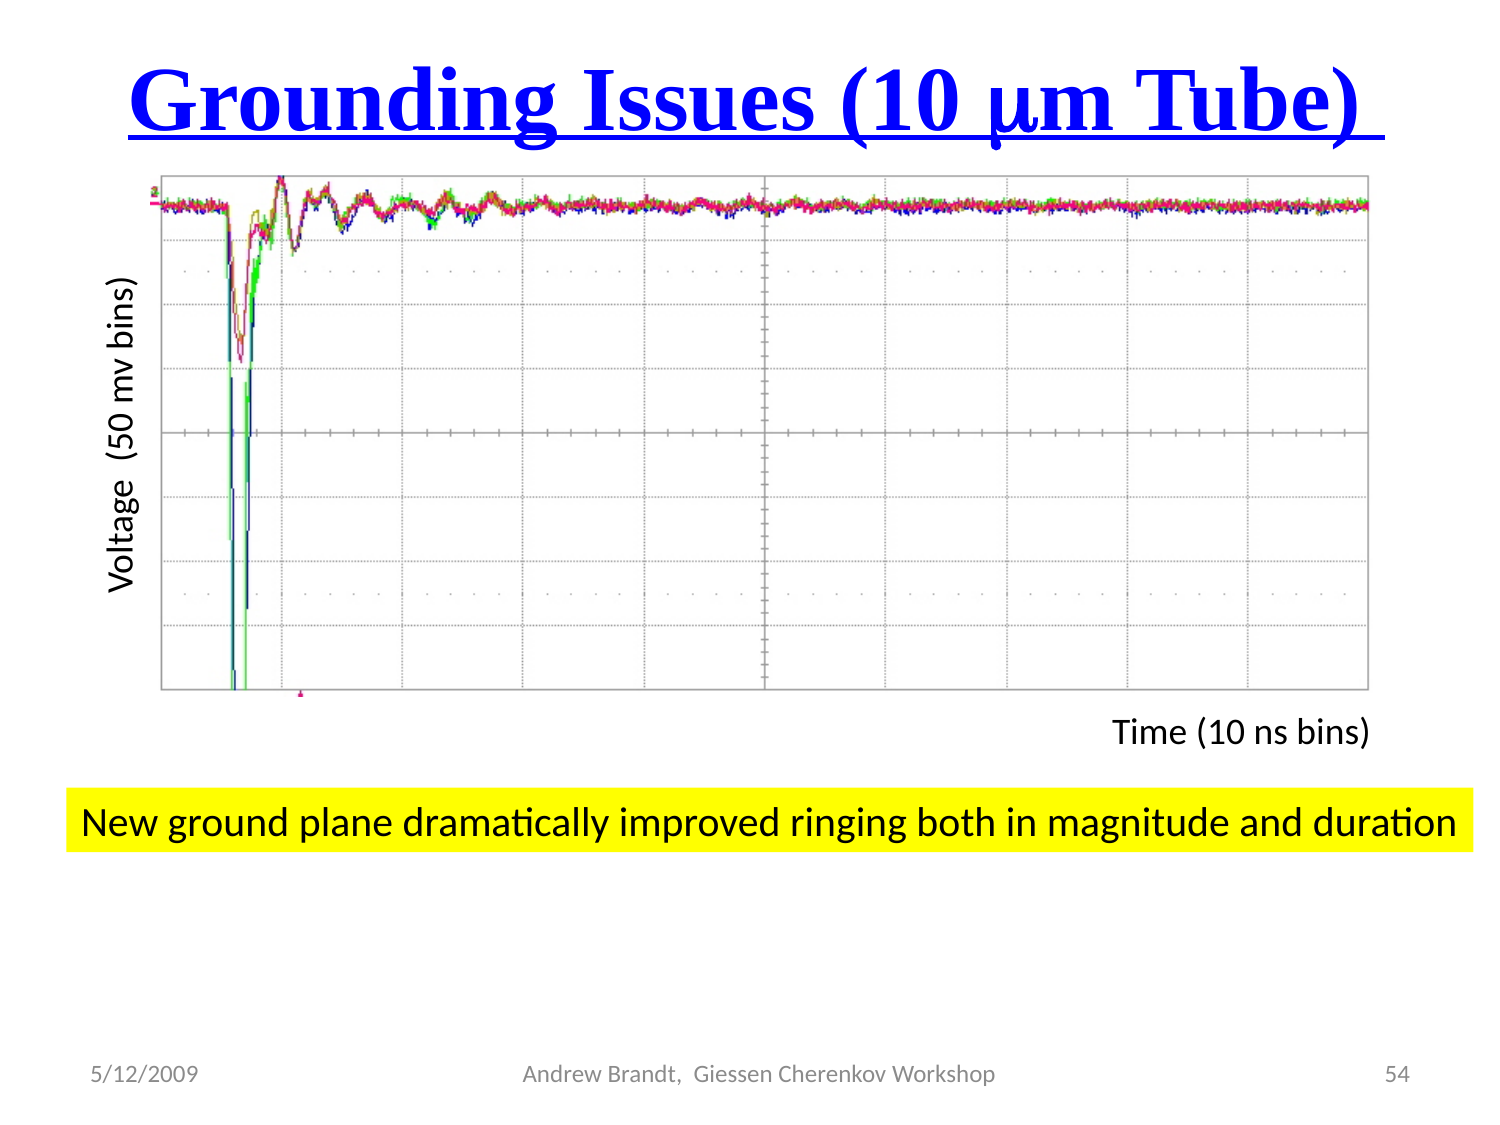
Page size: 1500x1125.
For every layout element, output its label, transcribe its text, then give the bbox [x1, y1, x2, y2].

picture [149, 174, 1377, 698]
text_box Grounding Issues (10 m Tube) [37, 0, 1475, 188]
text_box New ground plane dramatically improved ringing both in magnitude and duration [66, 787, 1474, 853]
slide_number 54 [1074, 1042, 1425, 1103]
text_box Time (10 ns bins) [1097, 699, 1386, 760]
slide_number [75, 1042, 425, 1103]
footer Andrew Brandt, Giessen Cherenkov Workshop [474, 1042, 1050, 1103]
text_box Voltage (50 mv bins) [87, 261, 144, 609]
